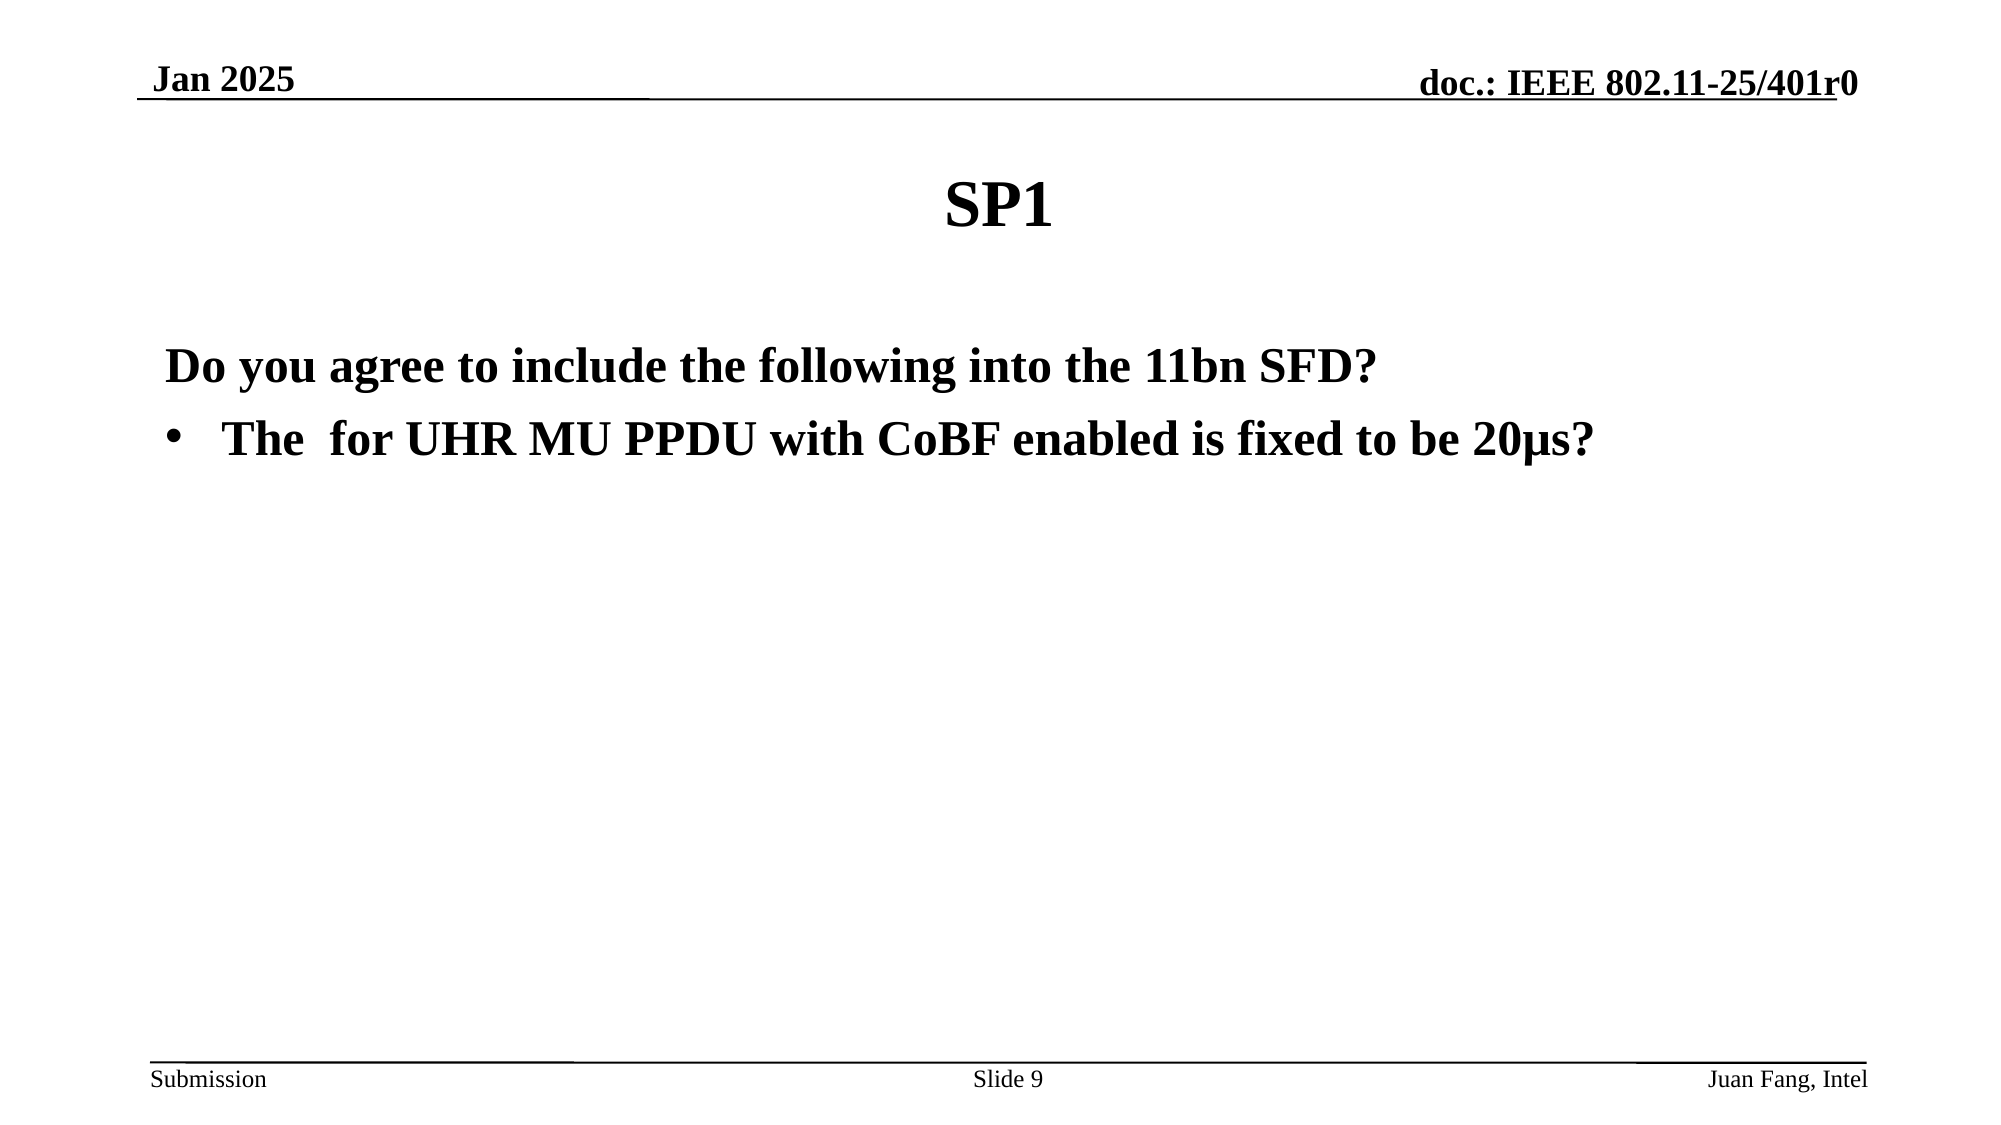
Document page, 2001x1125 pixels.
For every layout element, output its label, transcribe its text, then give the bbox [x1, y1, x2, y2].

footer Juan Fang, Intel [1171, 1061, 1869, 1093]
slide_number Slide 9 [950, 1061, 1067, 1123]
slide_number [152, 54, 563, 100]
title SP1 [149, 112, 1850, 288]
